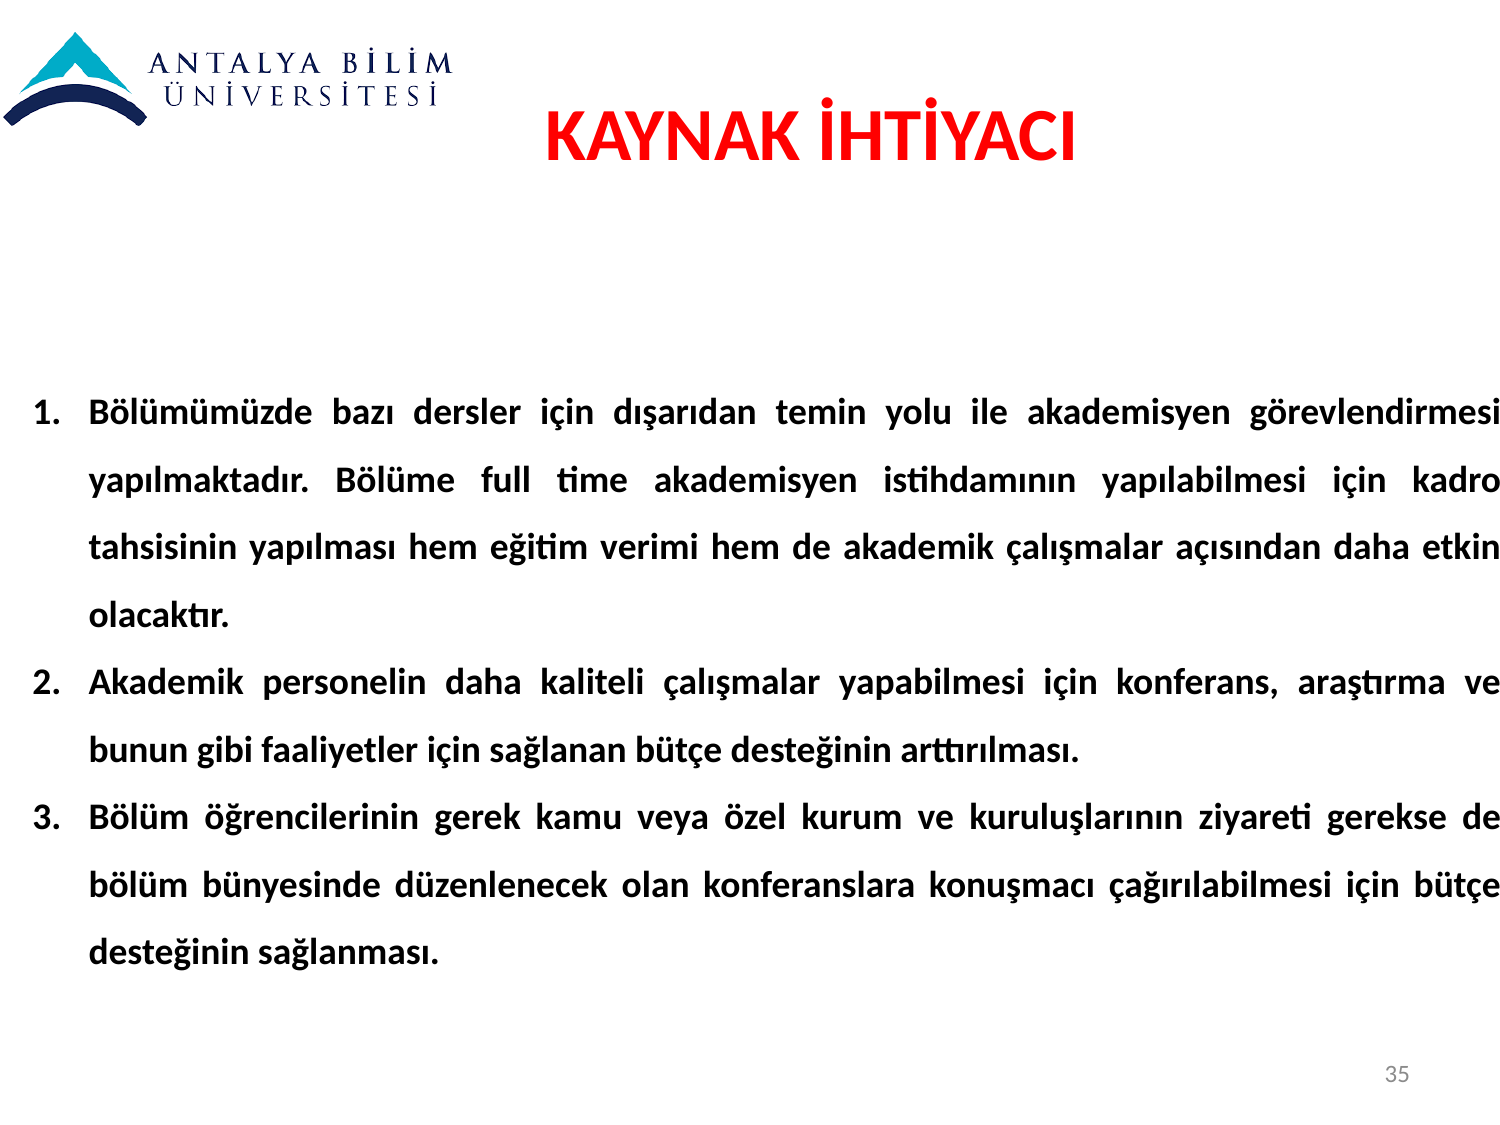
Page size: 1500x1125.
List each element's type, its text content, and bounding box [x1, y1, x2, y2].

text_box KAYNAK İHTİYACI [239, 78, 1386, 184]
picture [3, 30, 453, 126]
slide_number 35 [1074, 1042, 1425, 1103]
text_box Bölümümüzde bazı dersler için dışarıdan temin yolu ile akademisyen görevlendirmesi yapılmaktadır. Bölüme full time akademisyen istihdamının yapılabilmesi için kadro tahsisinin yapılması hem eğitim verimi hem de akademik çalışmalar açısından daha etkin olacaktır. Akademik personelin daha kaliteli çalışmalar yapabilmesi için konferans, araştırma ve bunun gibi faaliyetler için sağlanan bütçe desteğinin arttırılması. Bölüm öğrencilerinin gerek kamu veya özel kurum ve kuruluşlarının ziyareti gerekse de bölüm bünyesinde düzenlenecek olan konferanslara konuşmacı çağırılabilmesi için bütçe desteğinin sağlanması. [17, 312, 1500, 1025]
